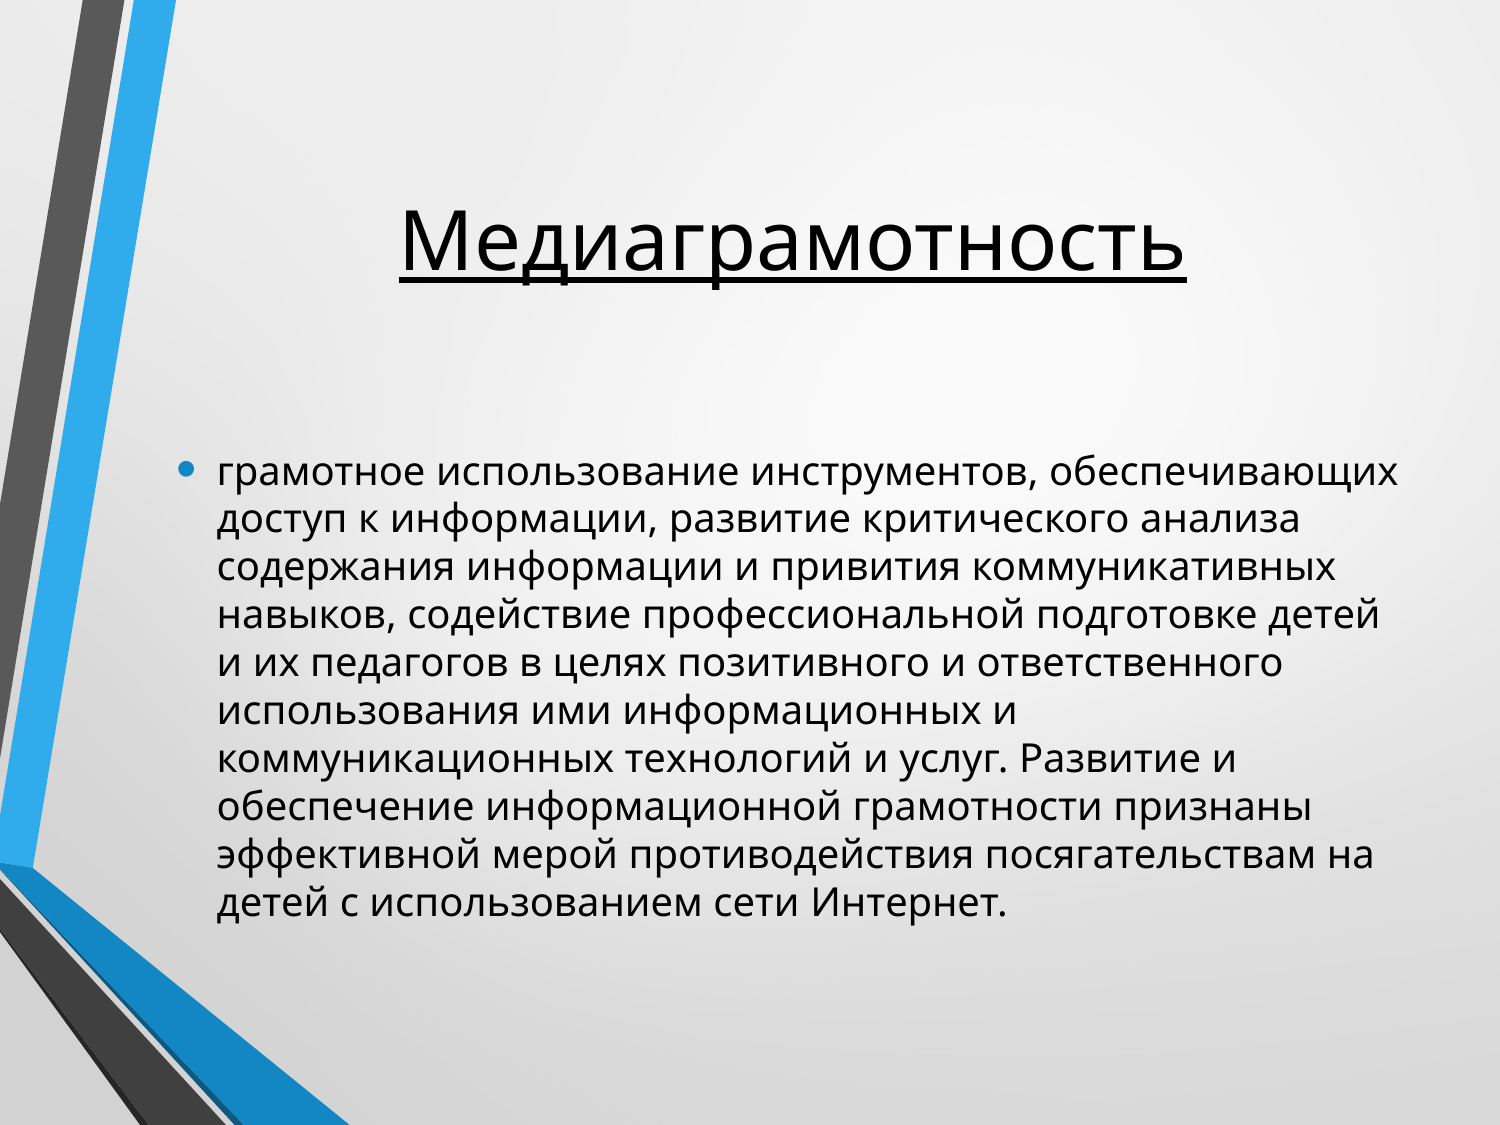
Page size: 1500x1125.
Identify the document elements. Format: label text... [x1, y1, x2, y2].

title Медиаграмотность [161, 75, 1425, 400]
list грамотное использование инструментов, обеспечивающих доступ к информации, развитие критического анализа содержания информации и привития коммуникативных навыков, содействие профессиональной подготовке детей и их педагогов в целях позитивного и ответственного использования ими информационных и коммуникационных технологий и услуг. Развитие и обеспечение информационной грамотности признаны эффективной мерой противодействия посягательствам на детей с использованием сети Интернет. [161, 437, 1425, 985]
